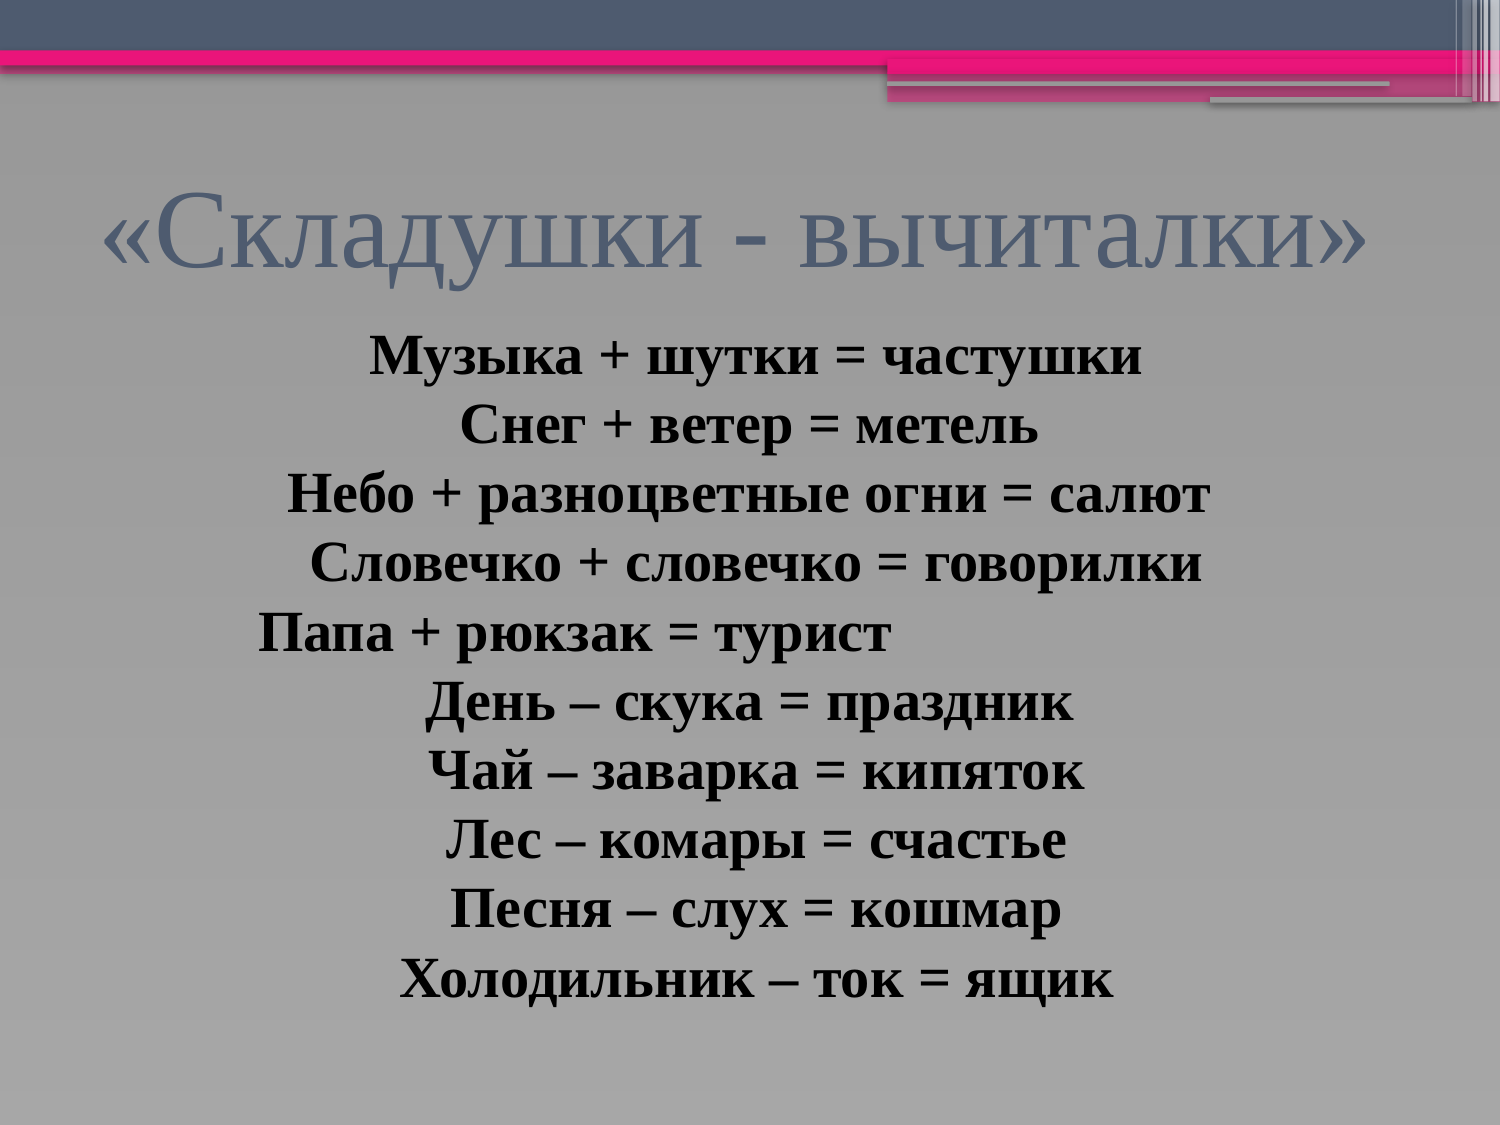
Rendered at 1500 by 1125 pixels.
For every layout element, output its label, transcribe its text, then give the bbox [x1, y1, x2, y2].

title «Складушки - вычиталки» [46, 81, 1426, 363]
list Музыка + шутки = частушки Снег + ветер = метель Небо + разноцветные огни = салют Словечко + словечко = говорилки Папа + рюкзак = турист День – скука = праздник Чай – заварка = кипяток Лес – комары = счастье Песня – слух = кошмар Холодильник – ток = ящик [70, 316, 1426, 1079]
